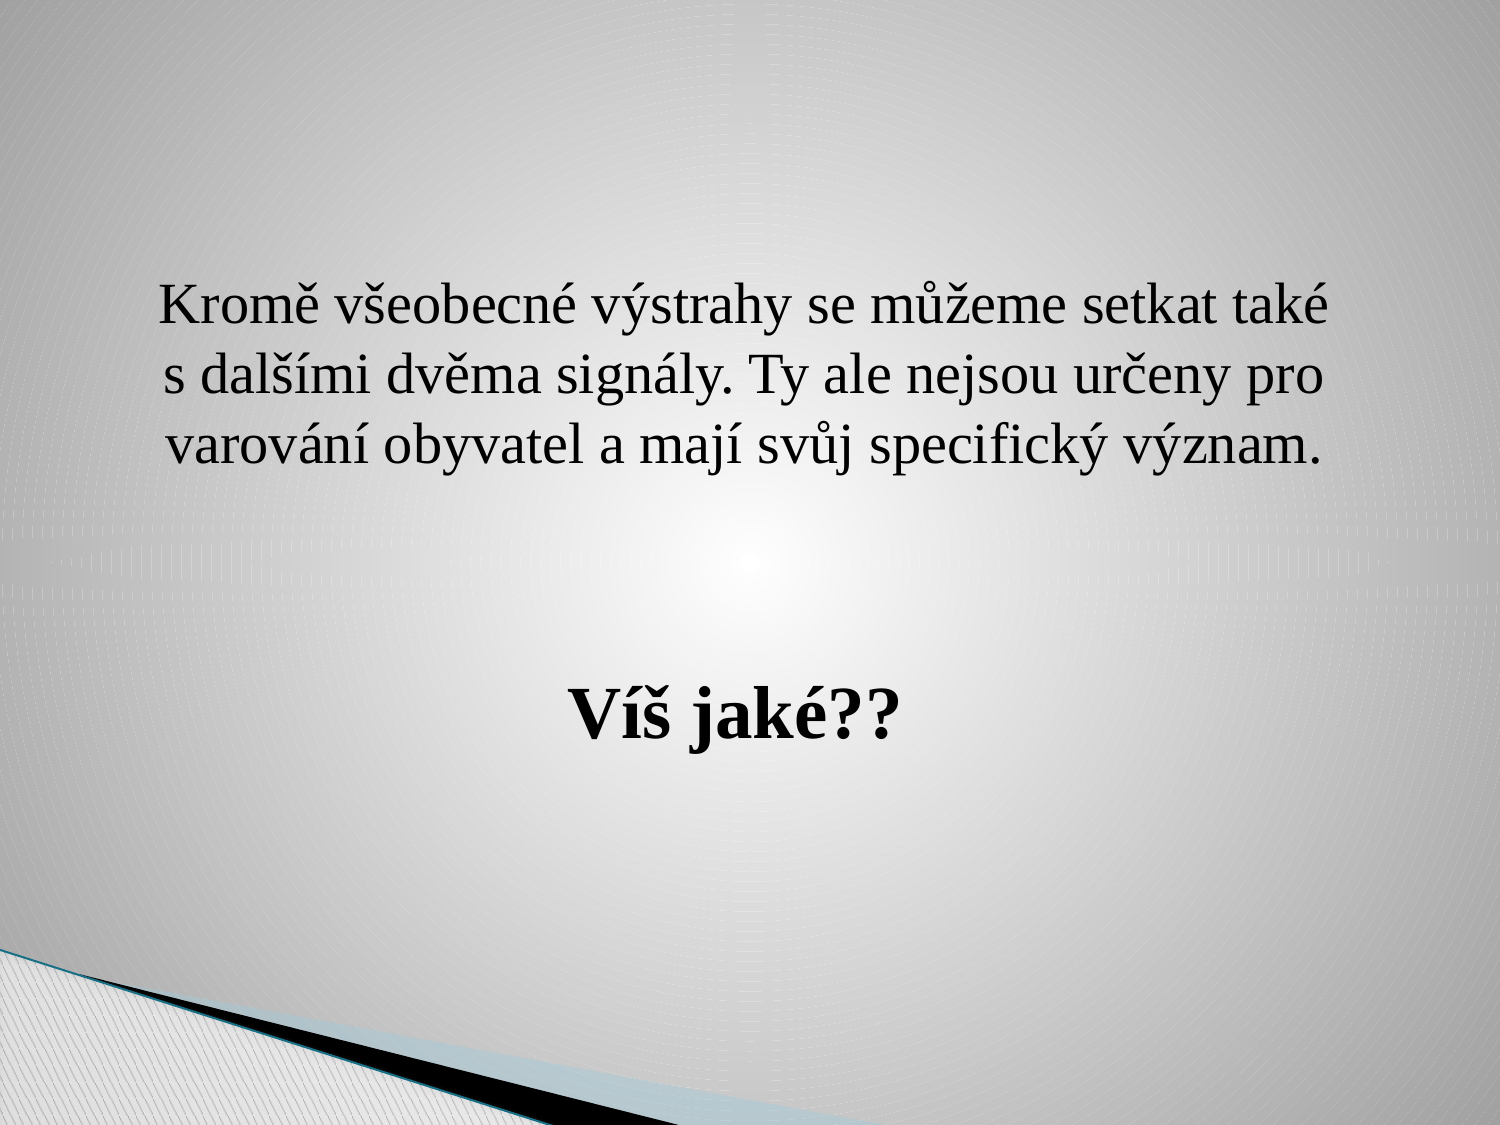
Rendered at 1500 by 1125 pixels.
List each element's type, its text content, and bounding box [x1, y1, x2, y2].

text_box Víš jaké?? [552, 656, 918, 761]
text_box Kromě všeobecné výstrahy se můžeme setkat také s dalšími dvěma signály. Ty ale nejsou určeny pro varování obyvatel a mají svůj specifický význam. [140, 257, 1348, 483]
